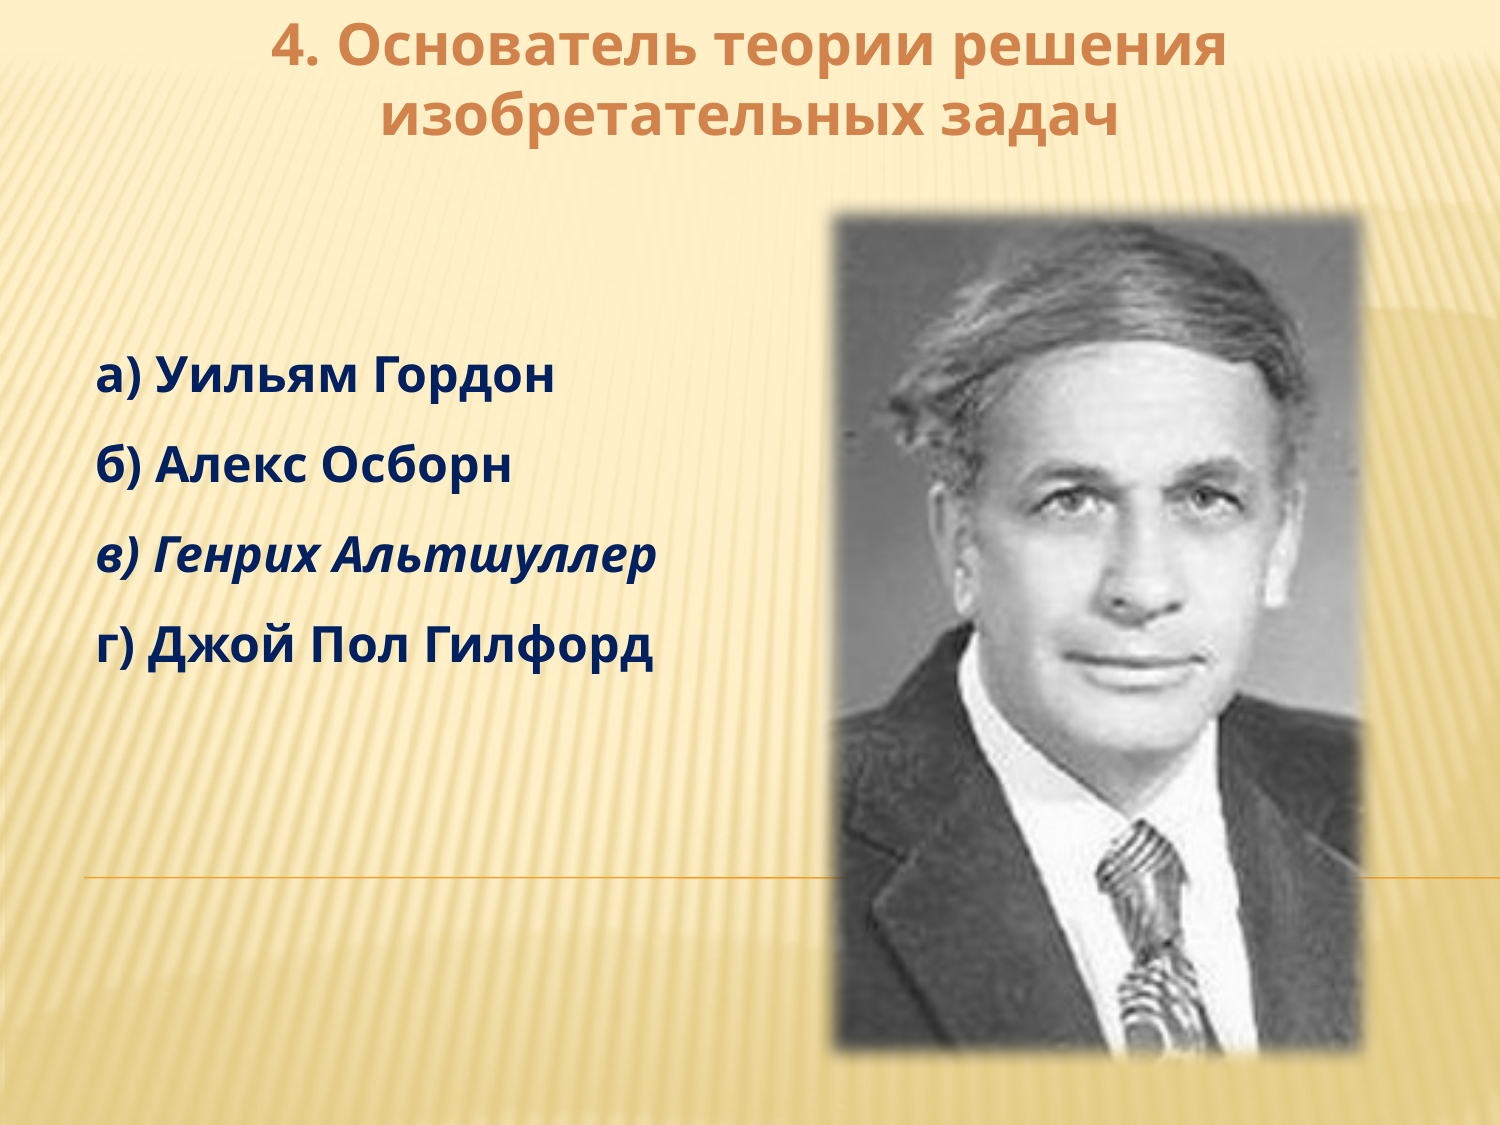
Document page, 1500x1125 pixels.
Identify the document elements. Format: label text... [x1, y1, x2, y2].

picture [815, 195, 1381, 1069]
text_box 4. Основатель теории решения изобретательных задач [0, 0, 1500, 155]
text_box а) Уильям Гордон б) Алекс Осборн в) Генрих Альтшуллер г) Джой Пол Гилфорд [2, 304, 805, 680]
